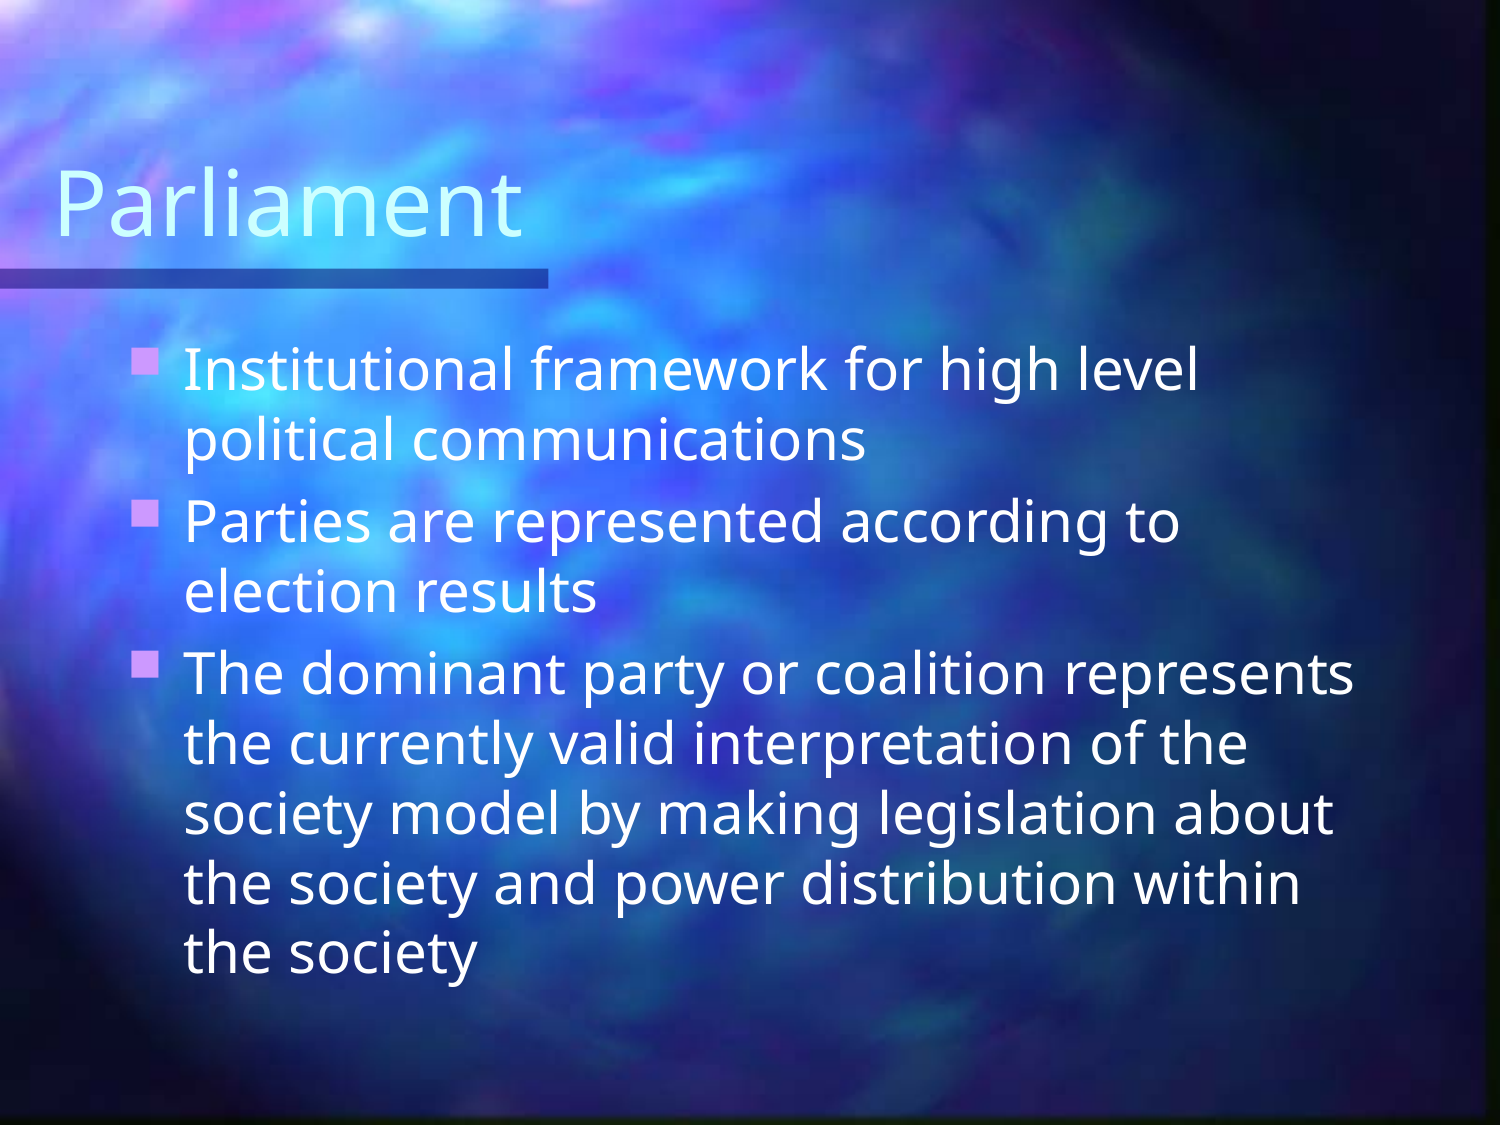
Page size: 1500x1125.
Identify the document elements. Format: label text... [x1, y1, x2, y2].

title Parliament [37, 75, 1313, 263]
picture [0, 0, 1500, 1125]
list Institutional framework for high level political communications Parties are represented according to election results The dominant party or coalition represents the currently valid interpretation of the society model by making legislation about the society and power distribution within the society [112, 324, 1388, 1000]
